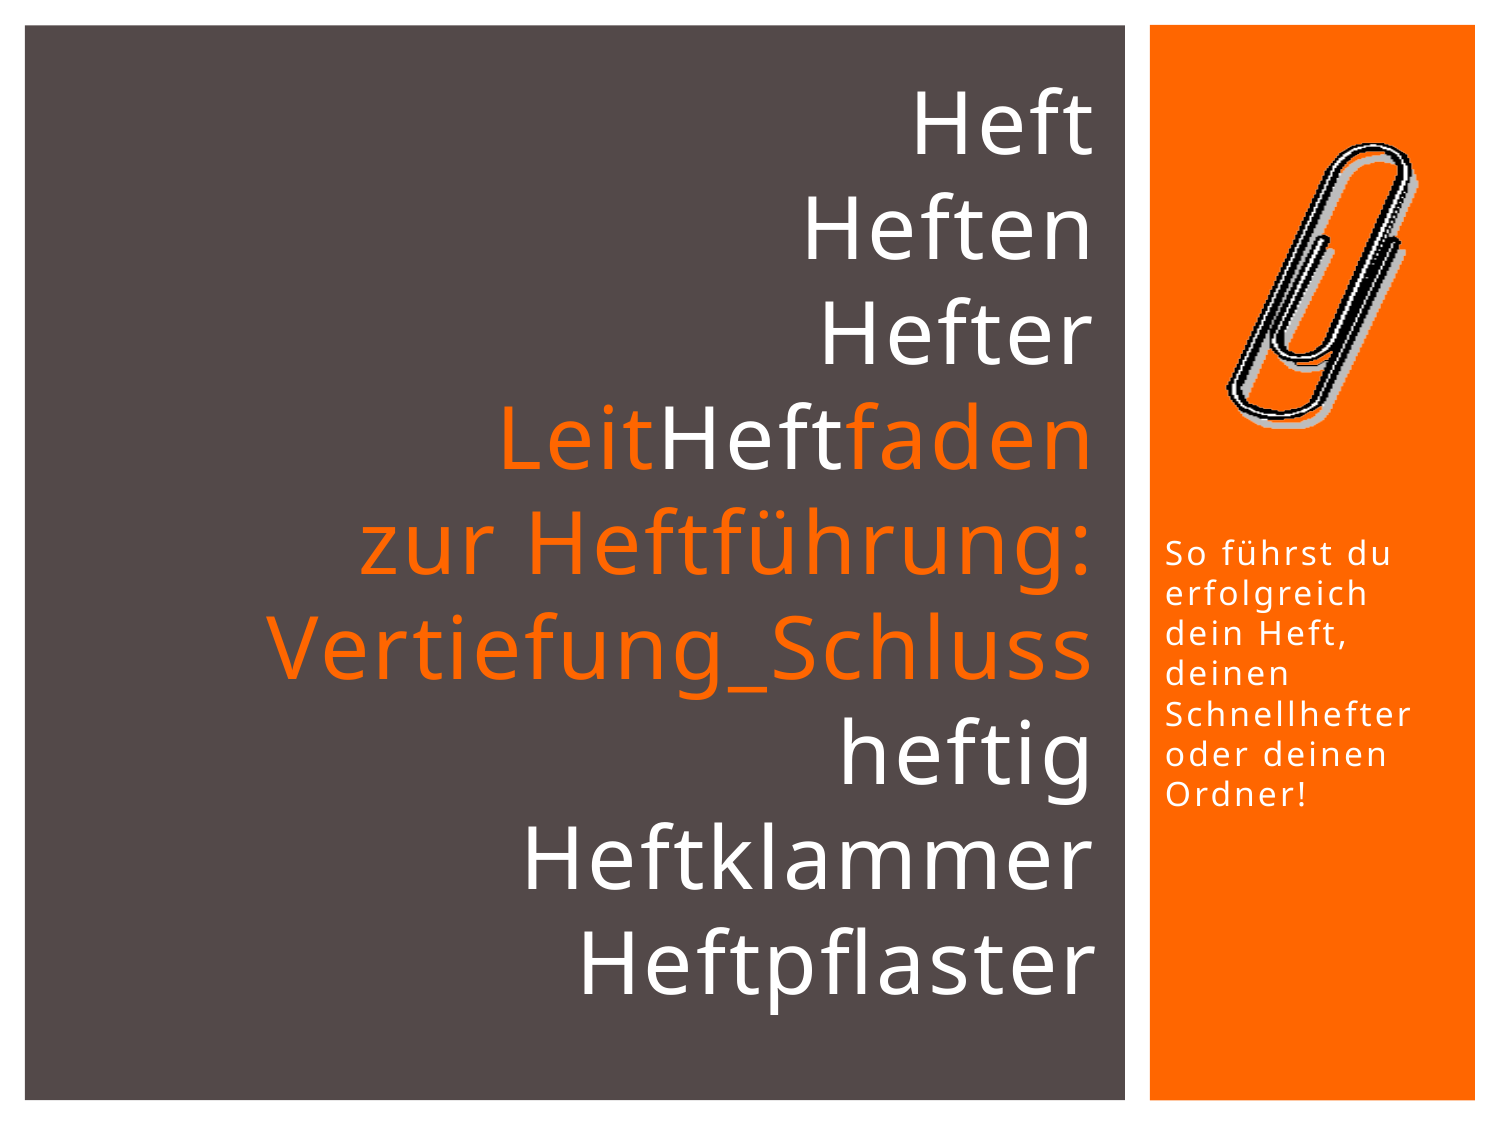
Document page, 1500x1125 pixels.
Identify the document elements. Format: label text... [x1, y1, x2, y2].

title Heft Heften Hefter LeitHeftfaden zur Heftführung: Vertiefung_Schluss heftig Heftklammer Heftpflaster [75, 336, 1113, 637]
subtitle So führst du erfolgreich dein Heft, deinen Schnellhefter oder deinen Ordner! [1149, 522, 1475, 823]
picture [1218, 128, 1428, 444]
